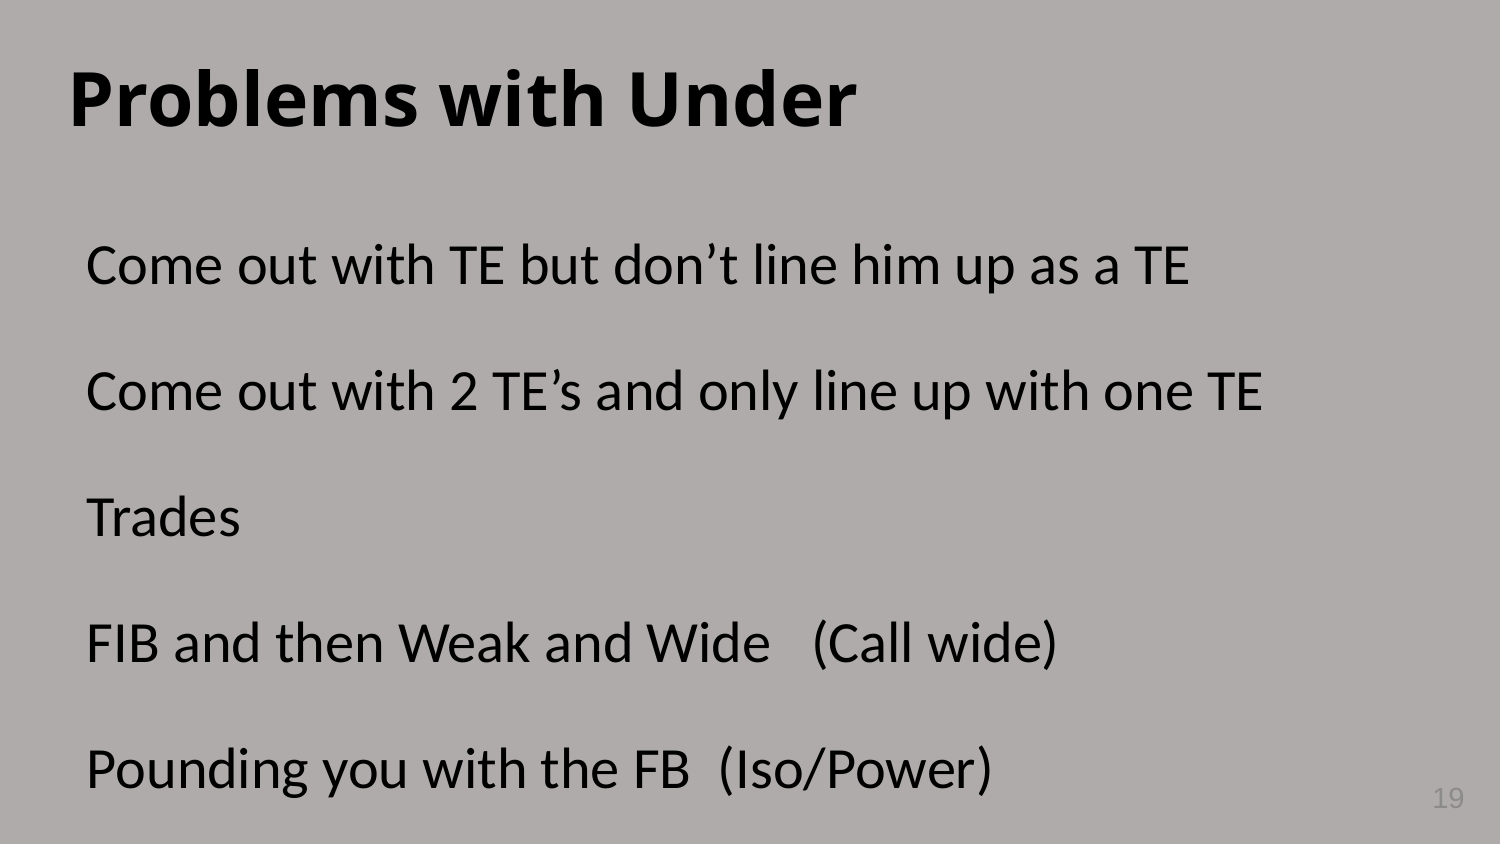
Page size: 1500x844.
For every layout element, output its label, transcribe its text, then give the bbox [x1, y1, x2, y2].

list Come out with TE but don’t line him up as a TE Come out with 2 TE’s and only line up with one TE Trades FIB and then Weak and Wide (Call wide) Pounding you with the FB (Iso/Power) [53, 167, 1451, 728]
title Problems with Under [52, 46, 1451, 141]
slide_number 19 [1389, 764, 1480, 830]
